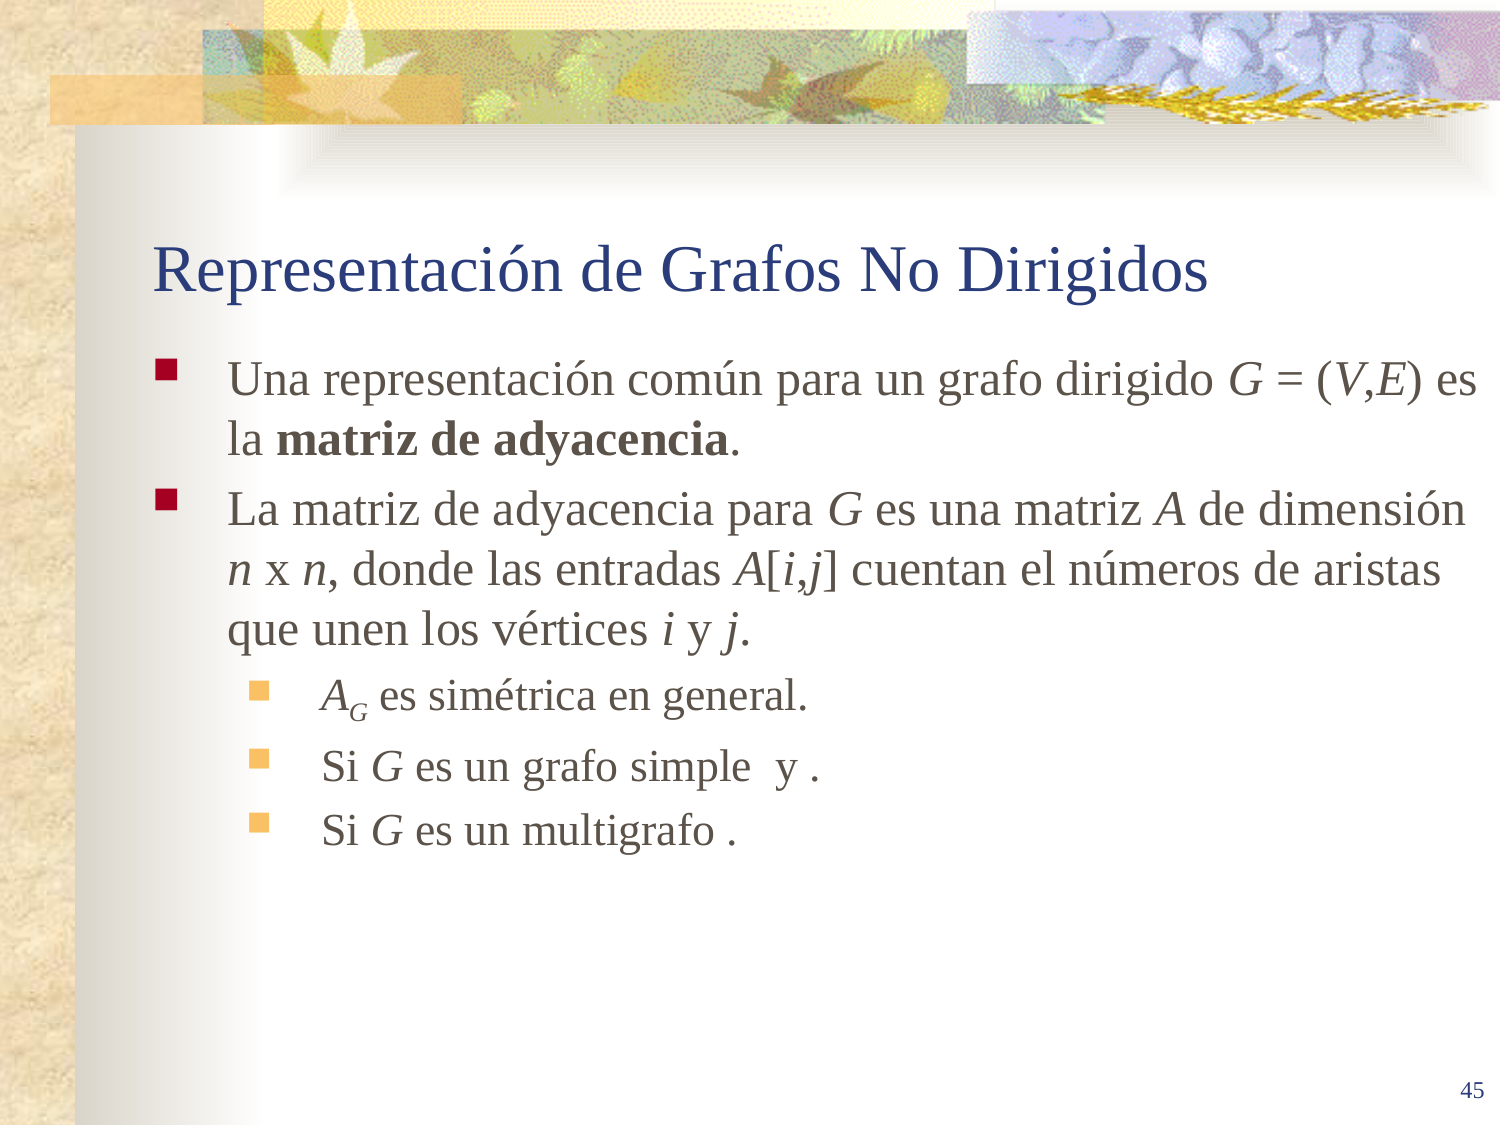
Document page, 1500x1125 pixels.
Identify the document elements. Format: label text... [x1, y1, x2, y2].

title Representación de Grafos No Dirigidos [137, 87, 1500, 313]
picture [0, 0, 1500, 1125]
slide_number 45 [1349, 1051, 1500, 1125]
